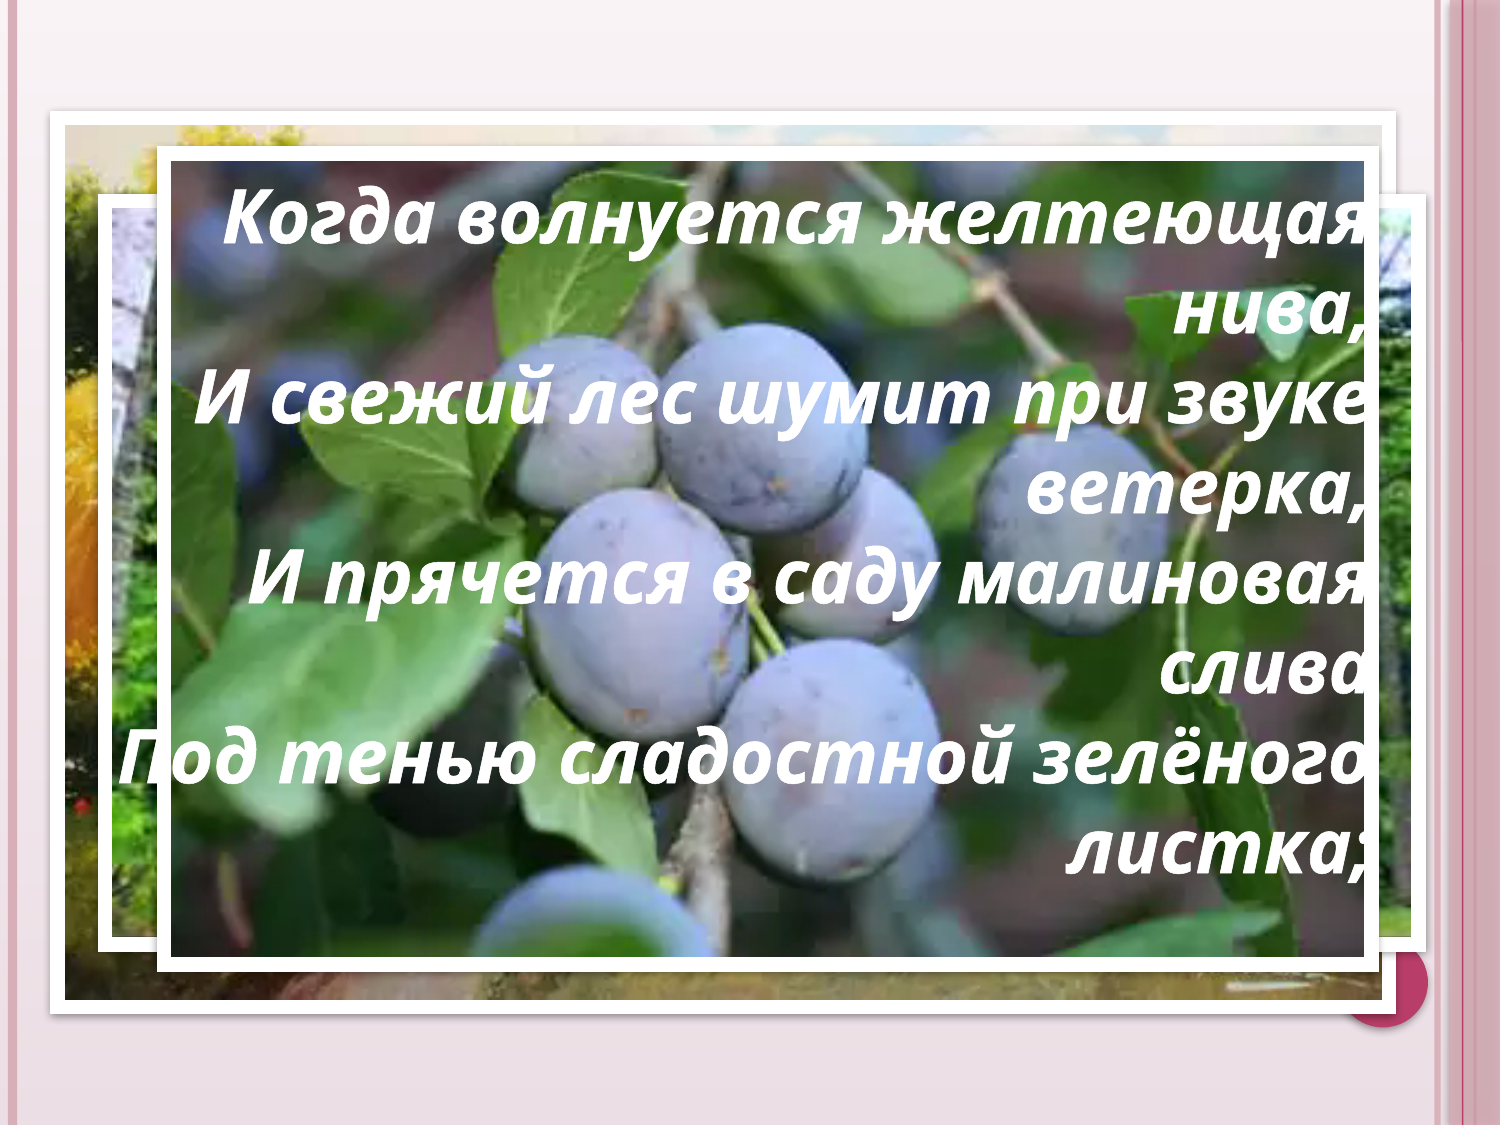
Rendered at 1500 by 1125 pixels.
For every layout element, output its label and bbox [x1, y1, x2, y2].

picture [64, 124, 1412, 1000]
